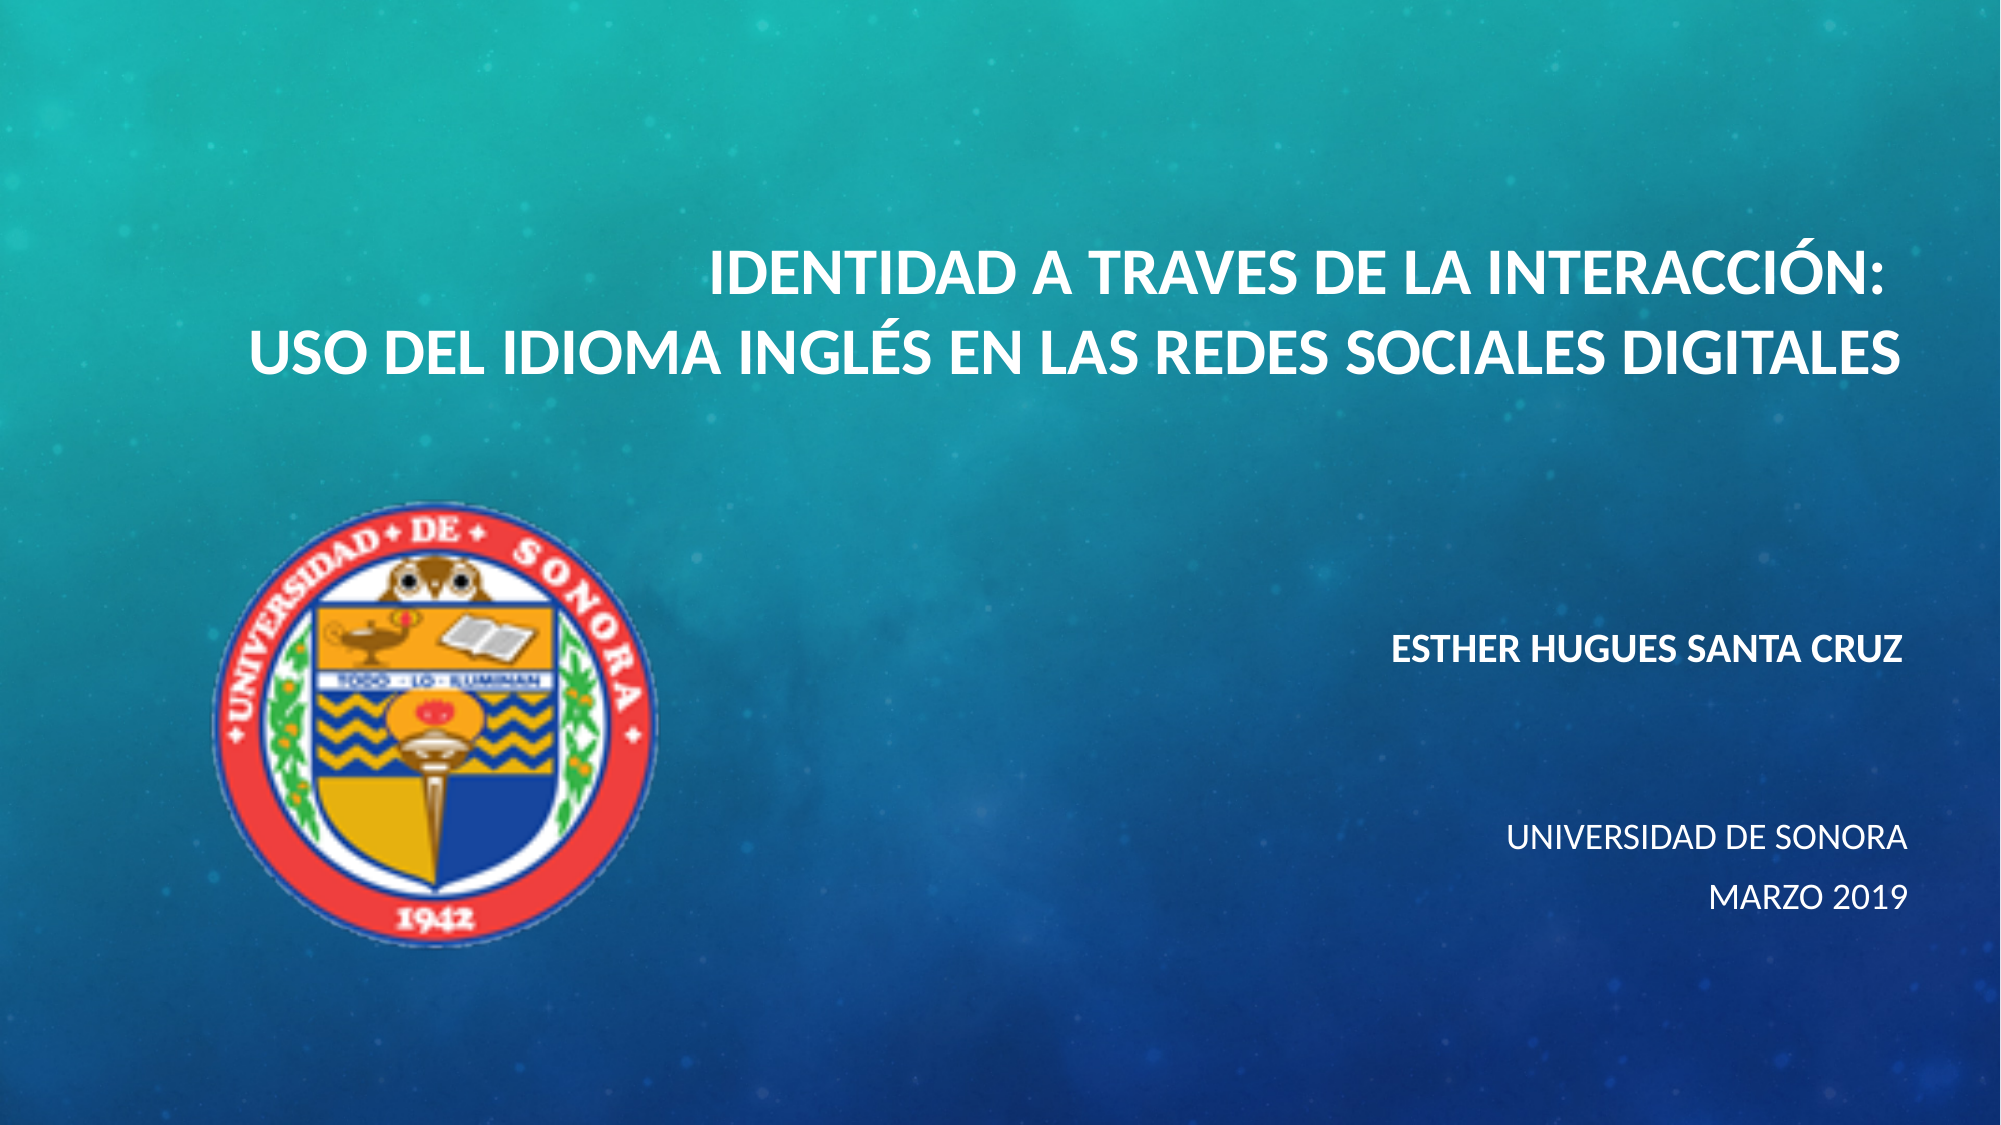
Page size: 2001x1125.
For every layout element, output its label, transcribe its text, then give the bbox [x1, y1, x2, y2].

text_box UNIVERSIDAD DE SONORA MARZO 2019 [1111, 804, 1924, 1088]
text_box Esther Hugues Santa Cruz [693, 562, 1924, 730]
title IDENTIDAD A TRAVES DE LA INTERACCIÓN: USO DEL IDIOMA INGLÉS EN LAS REDES SOCIALES DIGITALES [158, 37, 1924, 579]
picture [0, 0, 2001, 1125]
